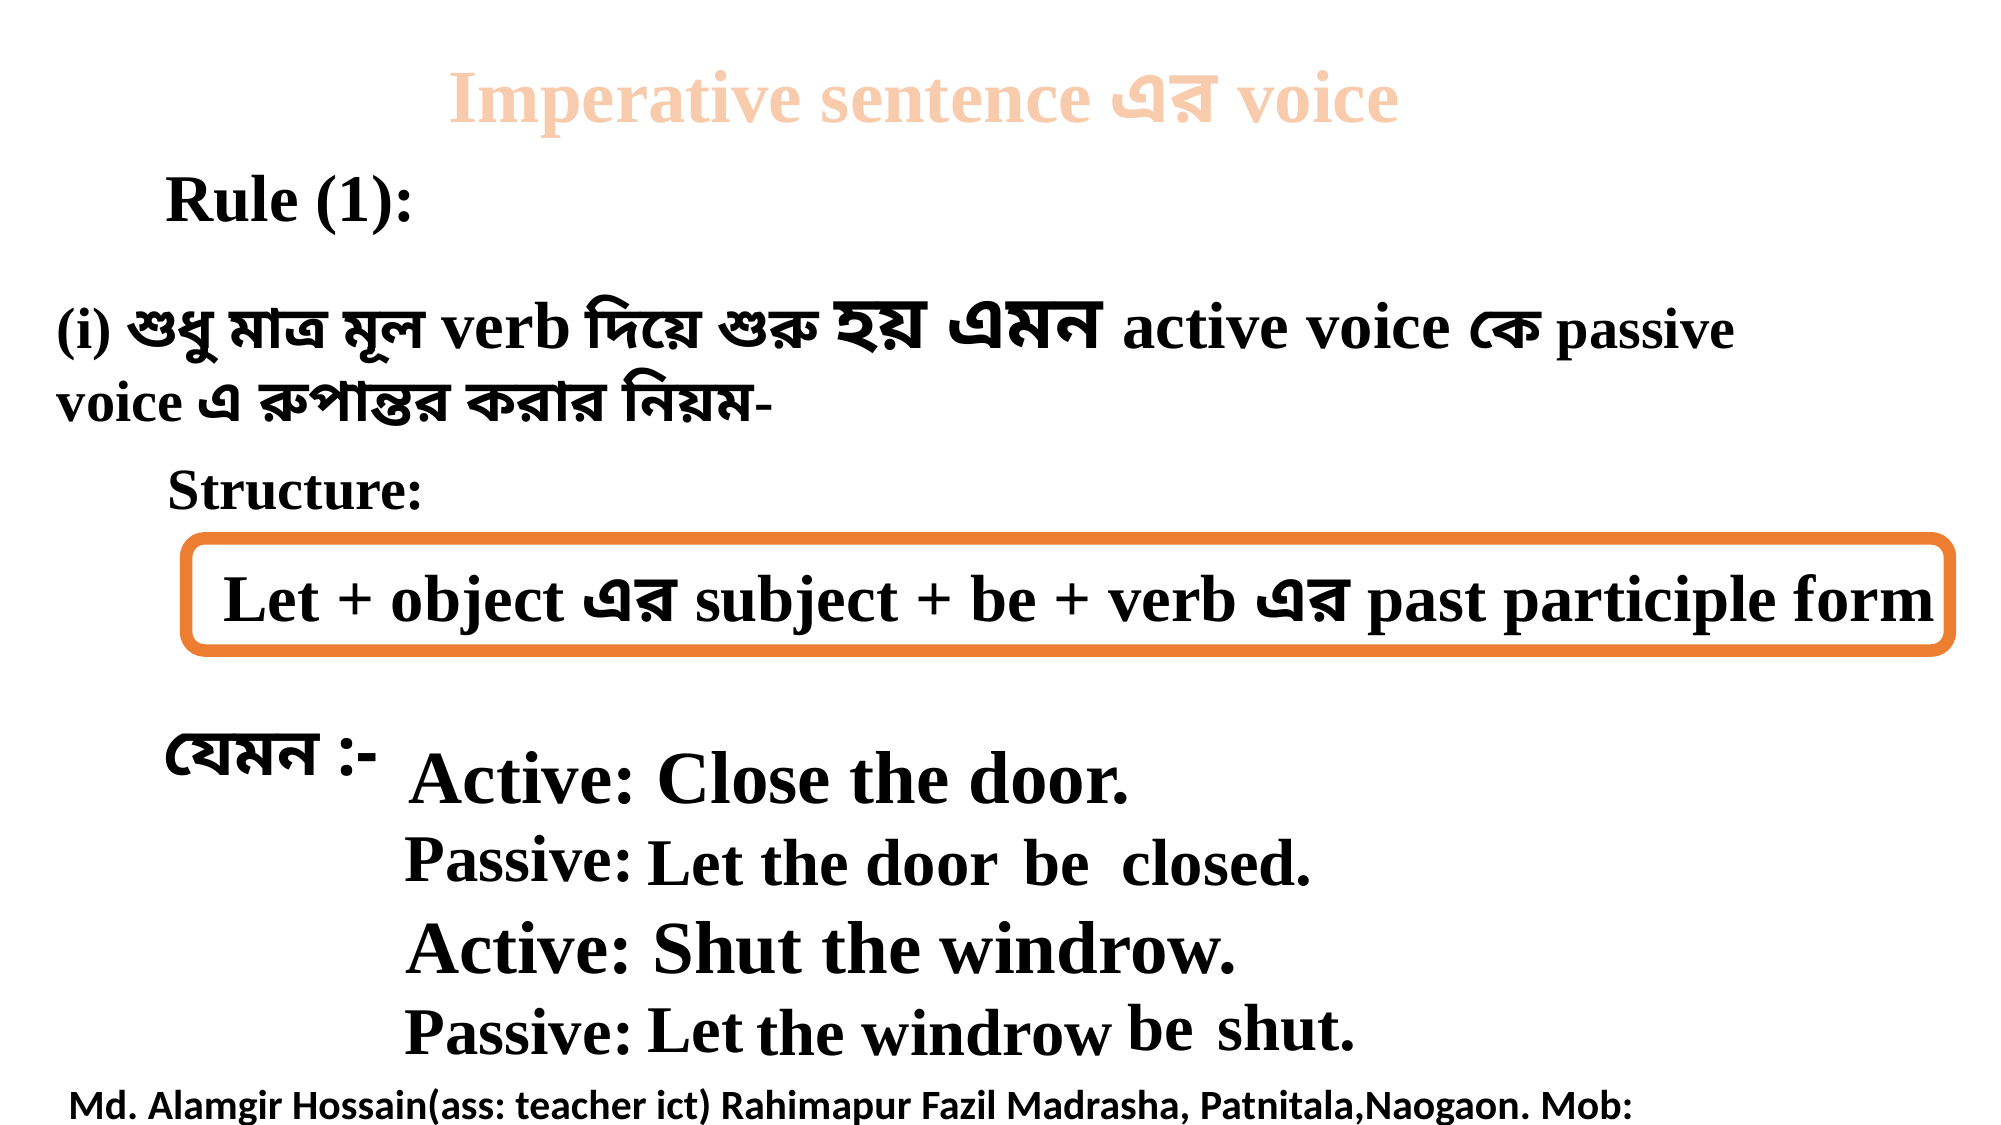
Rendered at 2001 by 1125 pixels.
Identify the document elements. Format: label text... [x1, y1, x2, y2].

text_box Md. Alamgir Hossain(ass: teacher ict) Rahimapur Fazil Madrasha, Patnitala,Naogaon. Mob: 01723626108 [53, 1070, 1890, 1125]
text_box Let [632, 978, 776, 1070]
text_box Active: Close the door. [393, 721, 1146, 811]
text_box the windrow [776, 980, 1145, 1070]
text_box Imperative sentence এর voice [433, 40, 1433, 146]
text_box be [1031, 811, 1106, 907]
text_box Rule (1): [150, 147, 431, 243]
text_box (i) শুধু মাত্র মূল verb দিয়ে শুরু হয় এমন active voice কে passive voice এ রুপান্তর করার নিয়ম- [42, 265, 1858, 441]
text_box Structure: [153, 444, 441, 529]
text_box Passive: [389, 980, 632, 1070]
text_box be [1113, 976, 1227, 1070]
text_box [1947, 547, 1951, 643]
text_box the door [776, 811, 1031, 907]
text_box যেমন :- [149, 689, 393, 797]
text_box closed. [1106, 811, 1328, 907]
text_box Let [632, 811, 776, 907]
text_box Active: Shut the windrow. [390, 891, 1253, 997]
text_box [186, 538, 1950, 651]
text_box Passive: [390, 807, 654, 891]
text_box shut. [1227, 976, 1388, 1070]
